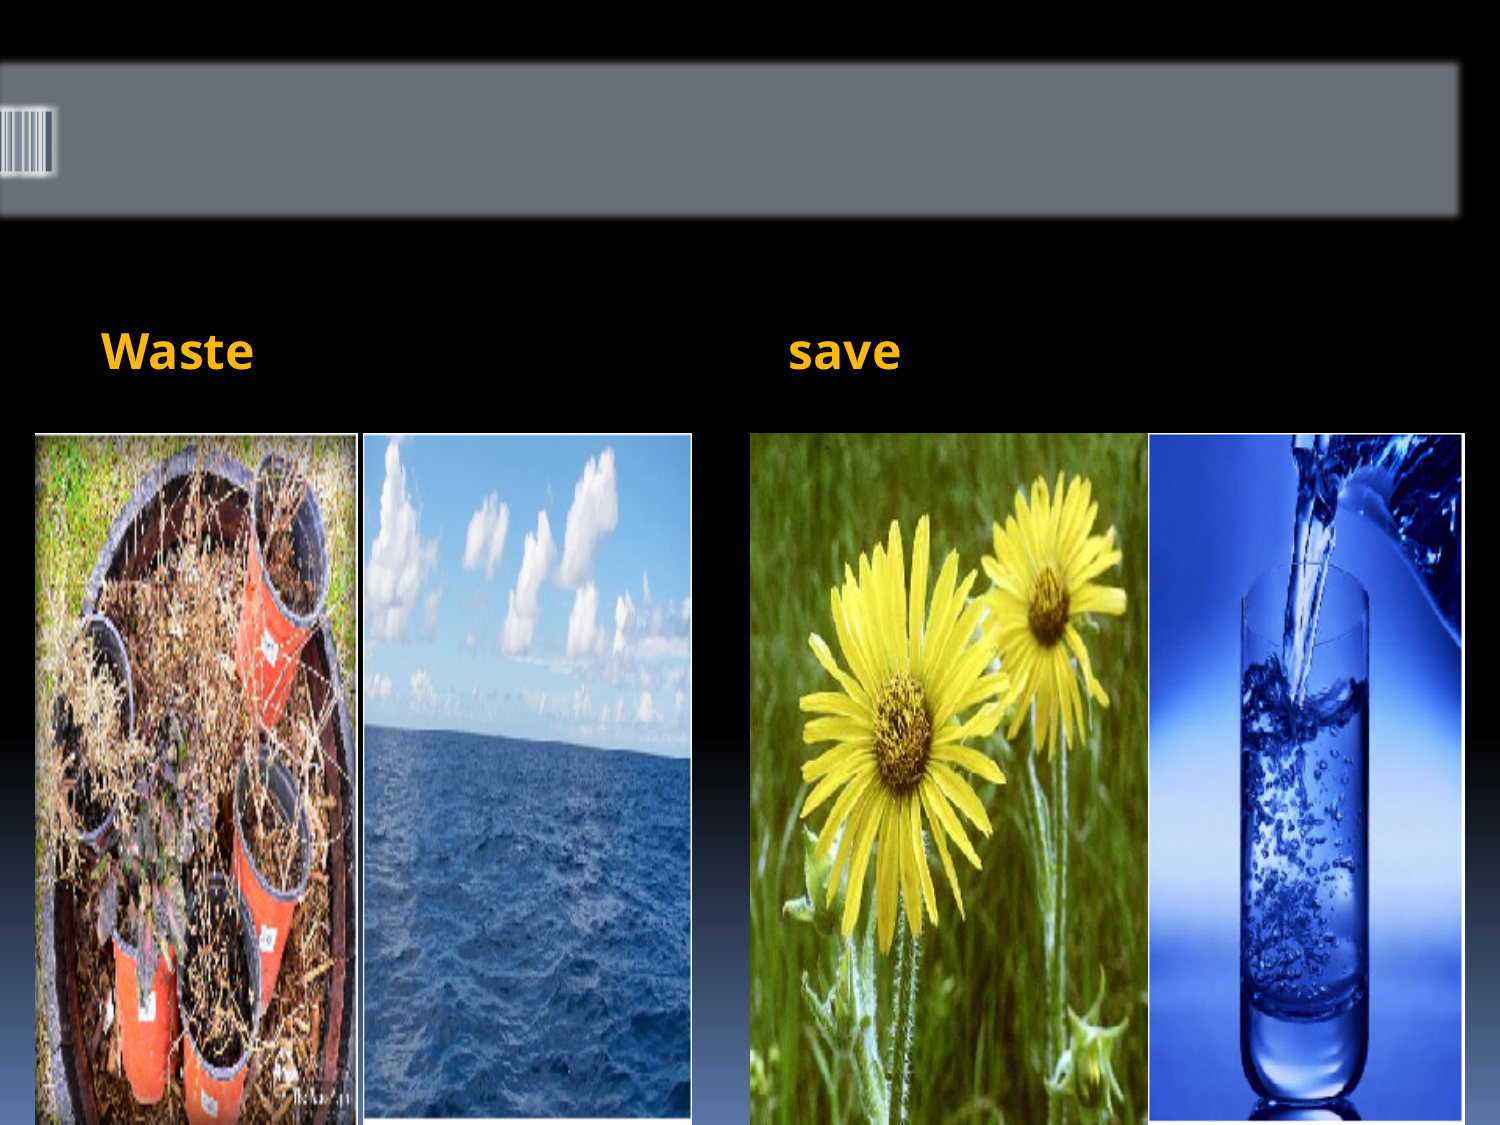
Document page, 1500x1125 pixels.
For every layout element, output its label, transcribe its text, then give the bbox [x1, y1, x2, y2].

picture [1147, 433, 1466, 1125]
list Waste [75, 296, 738, 402]
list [749, 433, 1140, 1125]
list save [761, 296, 1425, 402]
picture [362, 433, 692, 1125]
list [34, 433, 355, 1125]
